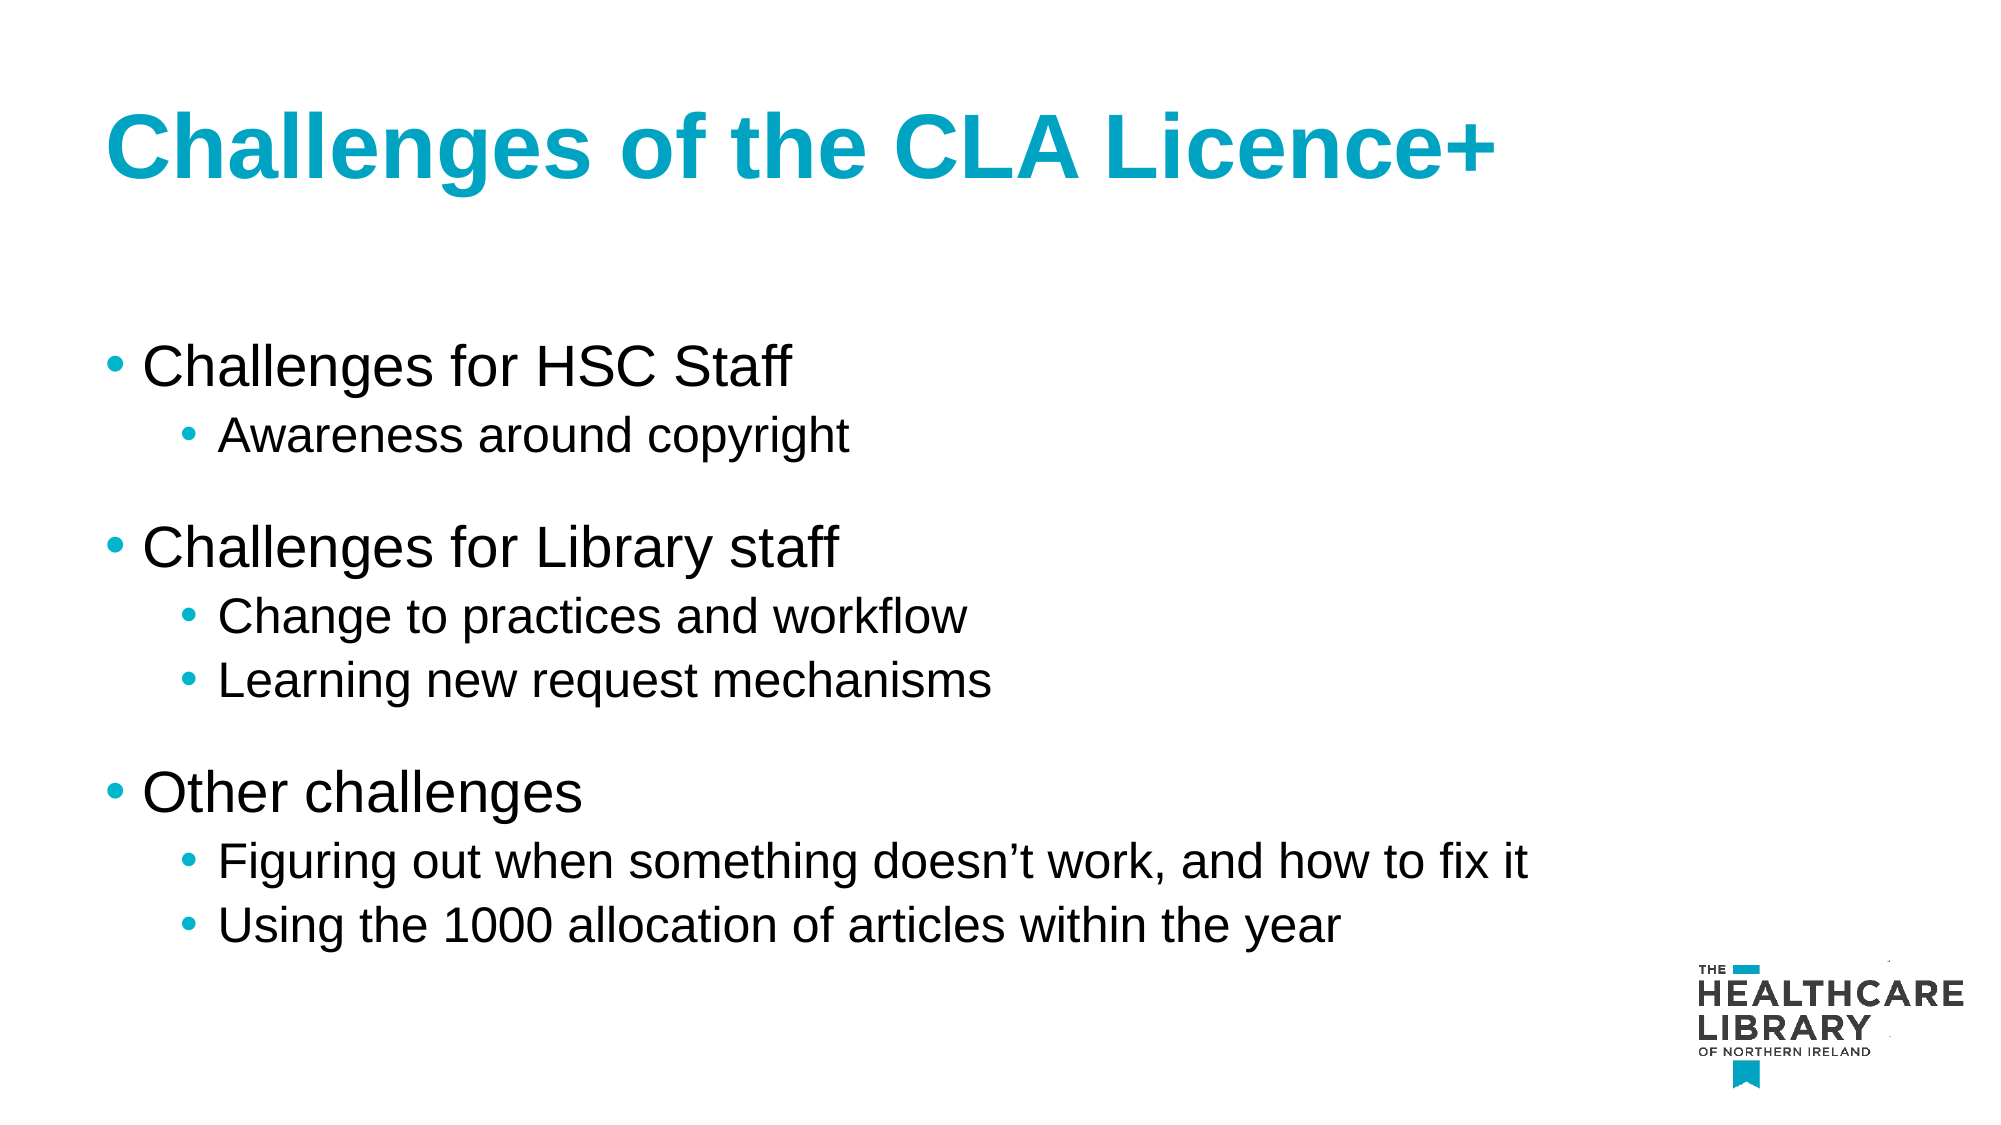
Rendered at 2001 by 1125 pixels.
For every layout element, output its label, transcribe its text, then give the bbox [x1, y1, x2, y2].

picture [1645, 918, 2000, 1125]
list Challenges for HSC Staff Awareness around copyright Challenges for Library staff Change to practices and workflow Learning new request mechanisms Other challenges Figuring out when something doesn’t work, and how to fix it Using the 1000 allocation of articles within the year [90, 328, 1946, 965]
title Challenges of the CLA Licence+ [90, 39, 1946, 258]
